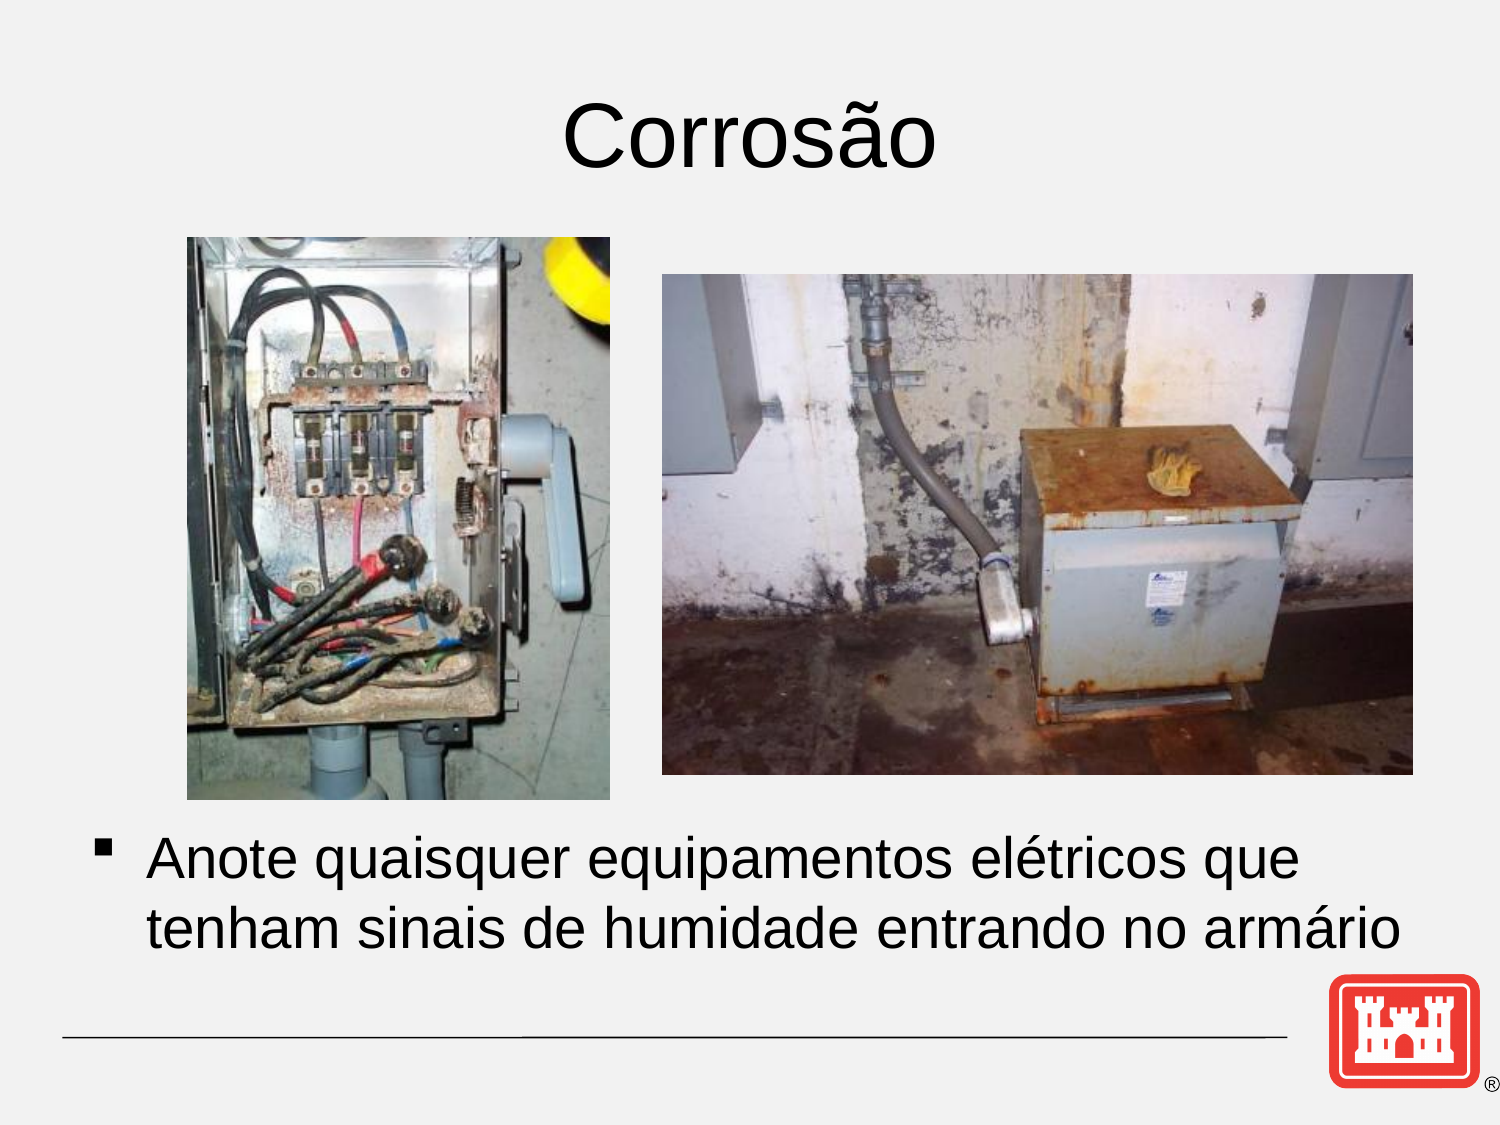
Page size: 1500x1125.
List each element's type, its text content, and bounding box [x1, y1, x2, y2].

list Anote quaisquer equipamentos elétricos que tenham sinais de humidade entrando no armário [74, 812, 1426, 1001]
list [662, 274, 1413, 776]
title Corrosão [74, 37, 1426, 226]
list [187, 237, 610, 801]
picture [1329, 974, 1500, 1092]
